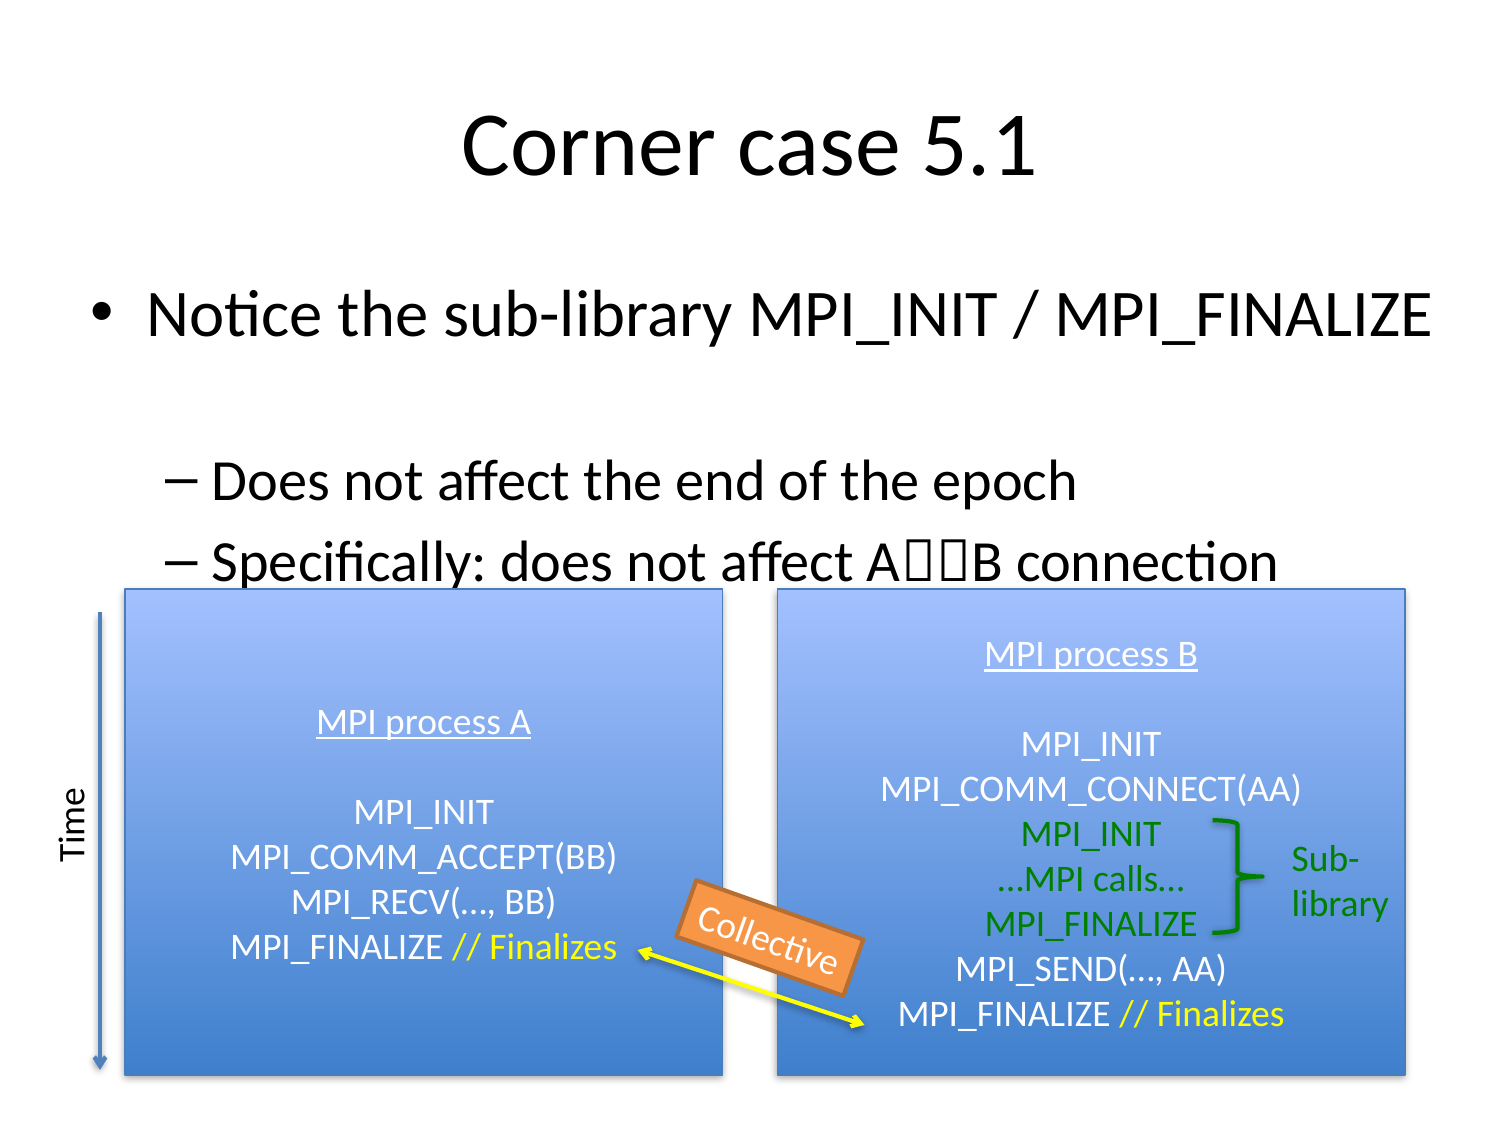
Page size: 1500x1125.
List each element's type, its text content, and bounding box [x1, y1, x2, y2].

text_box MPI process A MPI_INIT MPI_COMM_ACCEPT(BB) MPI_RECV(…, BB) MPI_FINALIZE // Finalizes [124, 588, 723, 1076]
text_box Collective [674, 878, 866, 949]
text_box Sub- library [1276, 826, 1404, 932]
text_box MPI process B MPI_INIT MPI_COMM_CONNECT(AA) MPI_INIT …MPI calls… MPI_FINALIZE MPI_SEND(…, AA) MPI_FINALIZE // Finalizes [777, 588, 1406, 1076]
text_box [637, 949, 865, 1026]
text_box [1212, 818, 1265, 935]
list Notice the sub-library MPI_INIT / MPI_FINALIZE Does not affect the end of the epoch Specifically: does not affect AB connection [75, 262, 1500, 1005]
text_box Time [39, 772, 95, 878]
title Corner case 5.1 [75, 45, 1425, 233]
